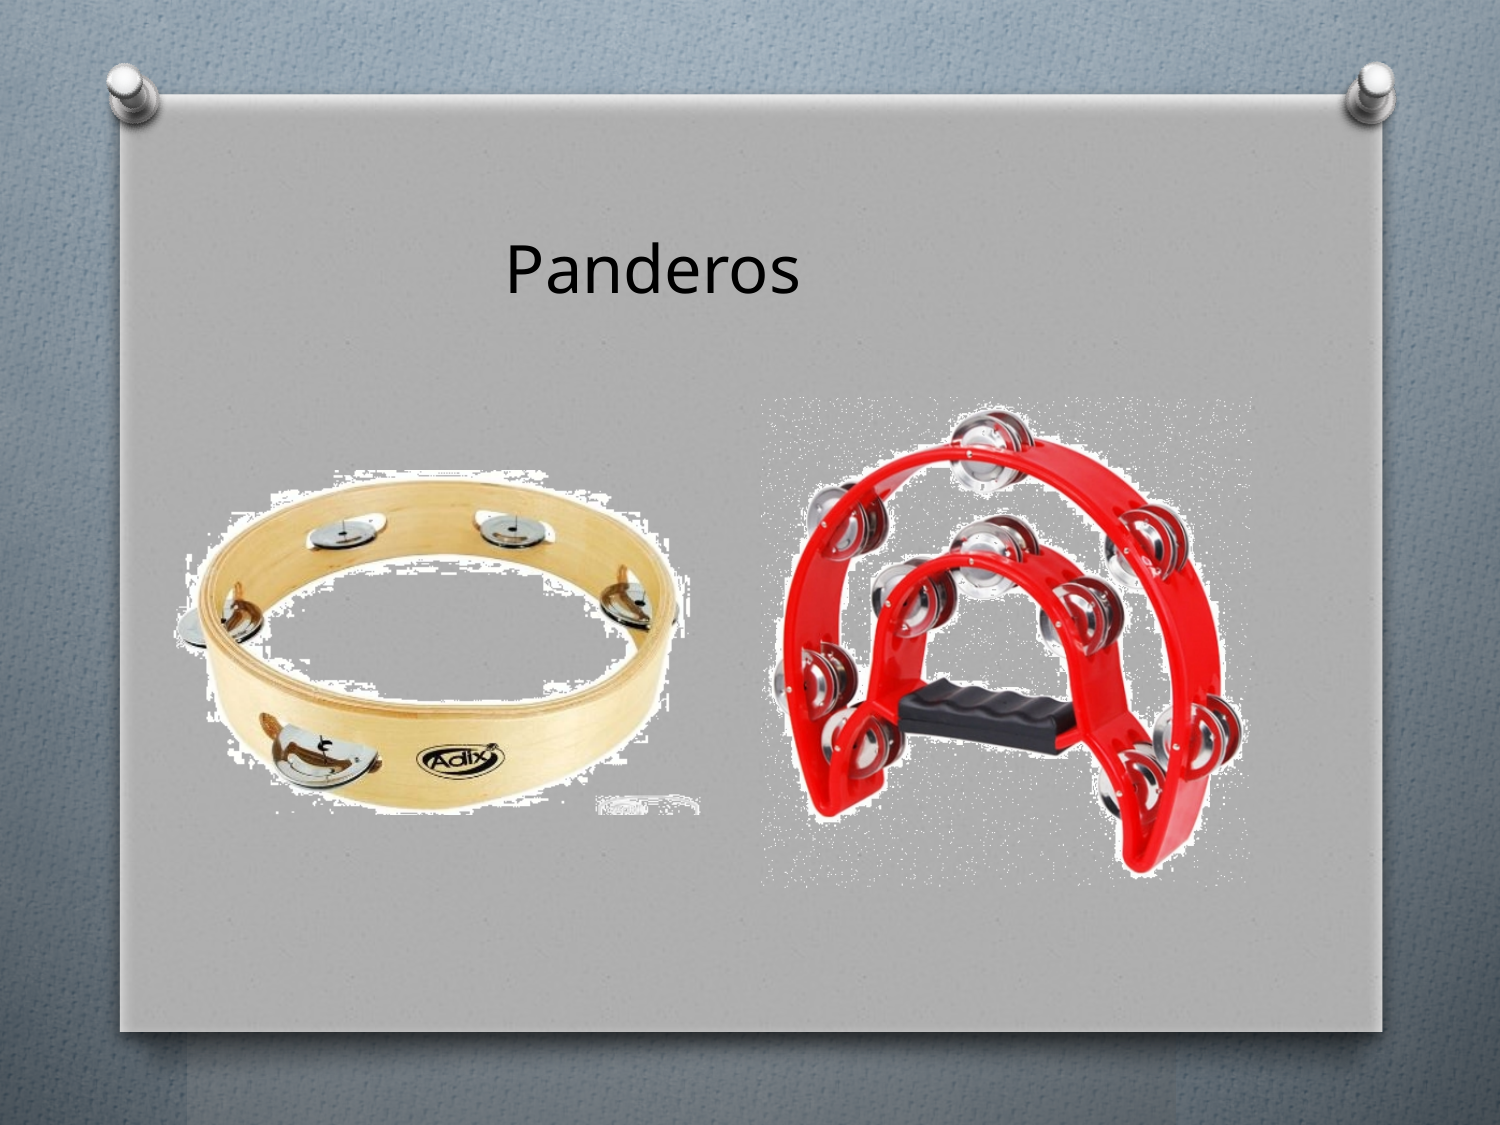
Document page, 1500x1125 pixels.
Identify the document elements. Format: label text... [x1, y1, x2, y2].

picture [145, 470, 758, 815]
picture [1317, 35, 1439, 156]
picture [75, 29, 198, 153]
picture [761, 396, 1254, 889]
text_box Panderos [490, 219, 869, 315]
